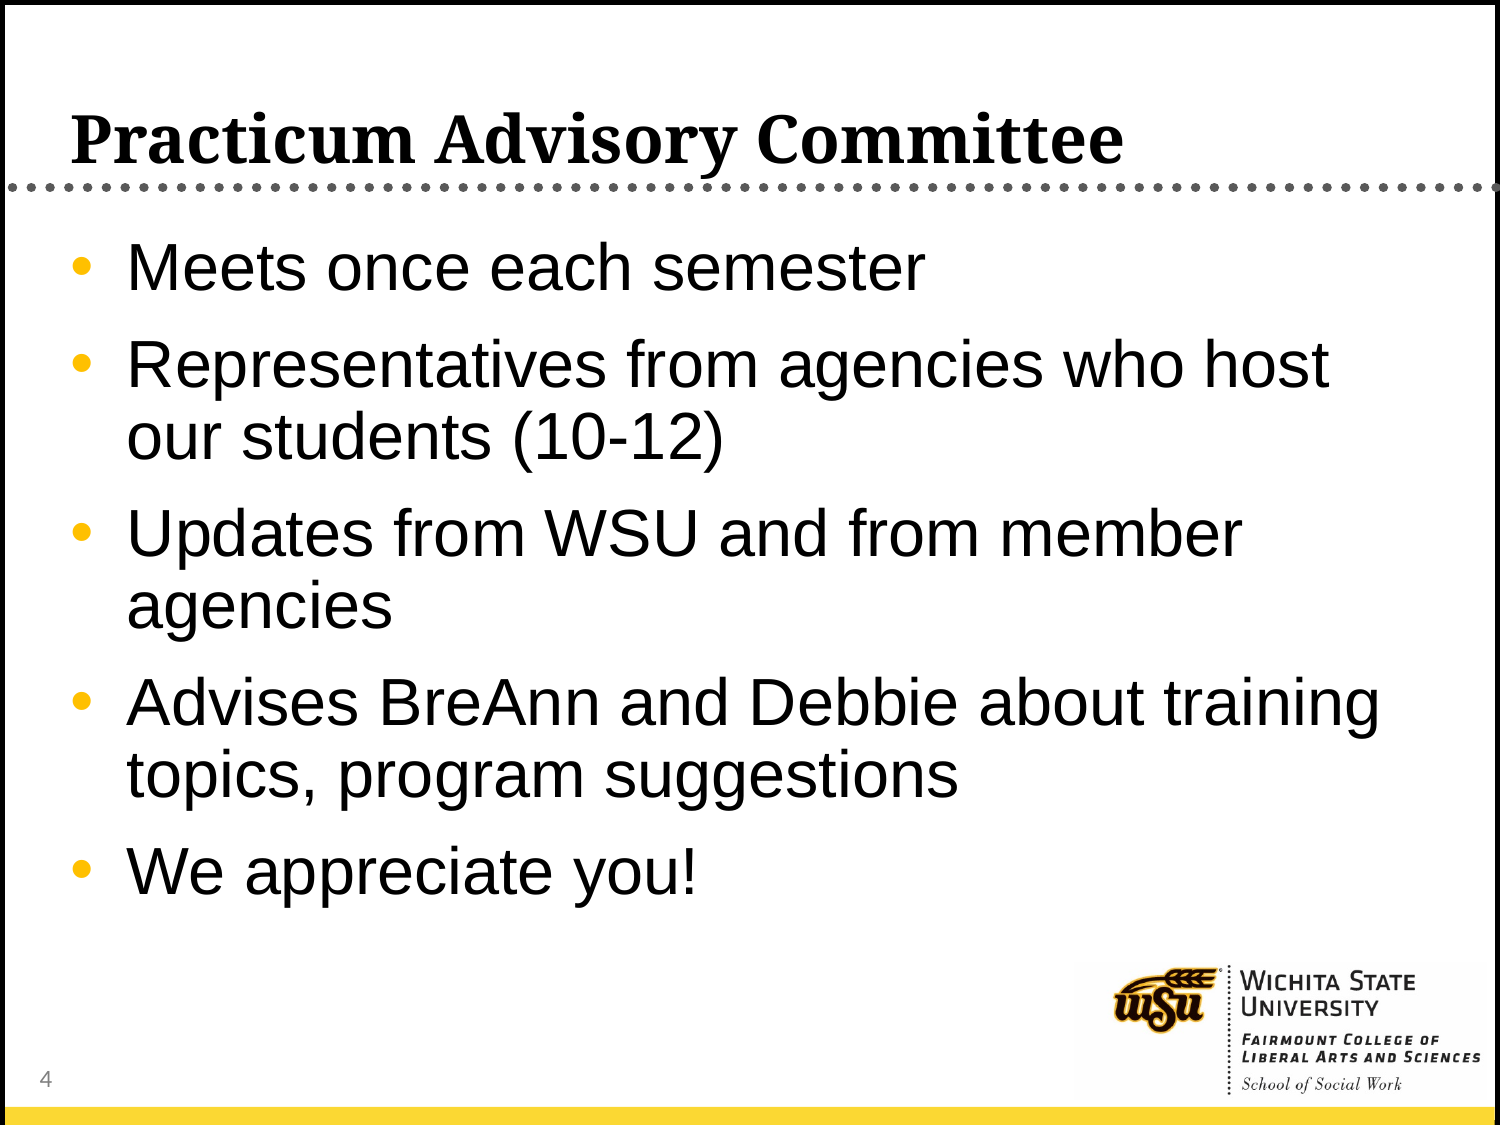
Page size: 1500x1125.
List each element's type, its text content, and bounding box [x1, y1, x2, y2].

title Practicum Advisory Committee [55, 44, 1451, 185]
picture [1074, 962, 1487, 1101]
list Meets once each semester Representatives from agencies who host our students (10-12) Updates from WSU and from member agencies Advises BreAnn and Debbie about training topics, program suggestions We appreciate you! [55, 225, 1406, 969]
